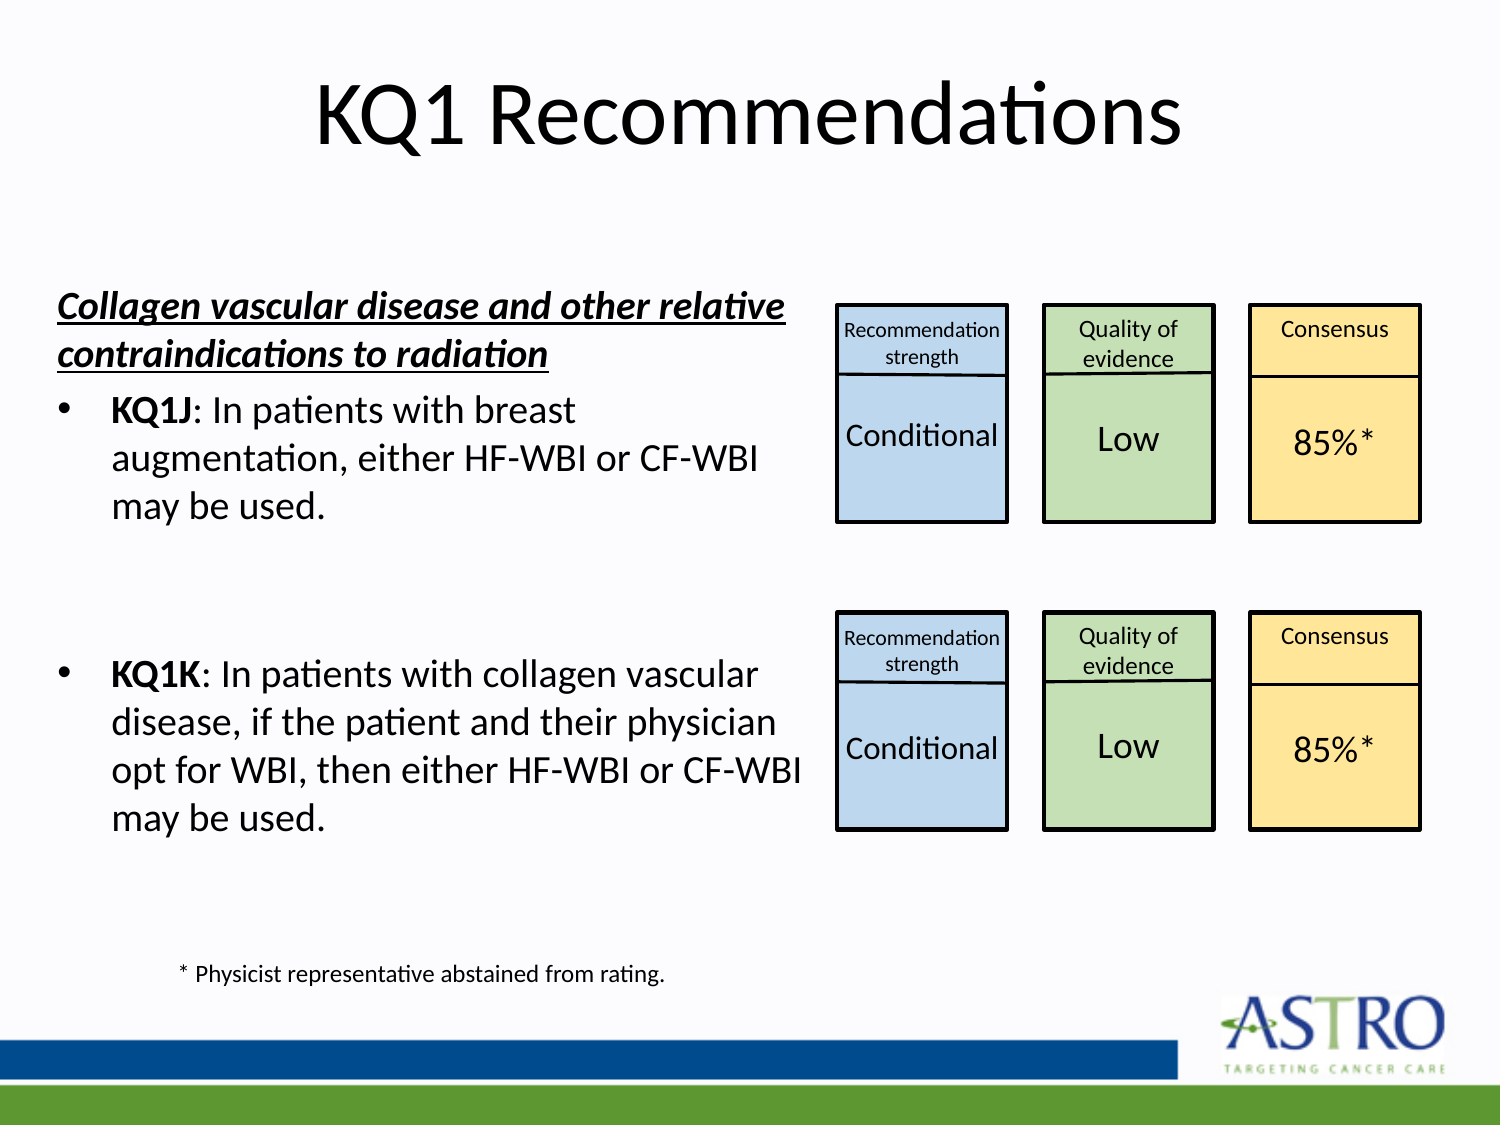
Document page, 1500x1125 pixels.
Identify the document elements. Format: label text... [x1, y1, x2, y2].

list Collagen vascular disease and other relative contraindications to radiation KQ1J: In patients with breast augmentation, either HF-WBI or CF-WBI may be used. KQ1K: In patients with collagen vascular disease, if the patient and their physician opt for WBI, then either HF-WBI or CF-WBI may be used. [42, 272, 838, 853]
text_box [836, 612, 1421, 830]
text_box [836, 304, 1421, 523]
text_box * Physicist representative abstained from rating. [162, 950, 682, 995]
picture [0, 0, 1500, 1125]
title KQ1 Recommendations [75, 45, 1425, 233]
